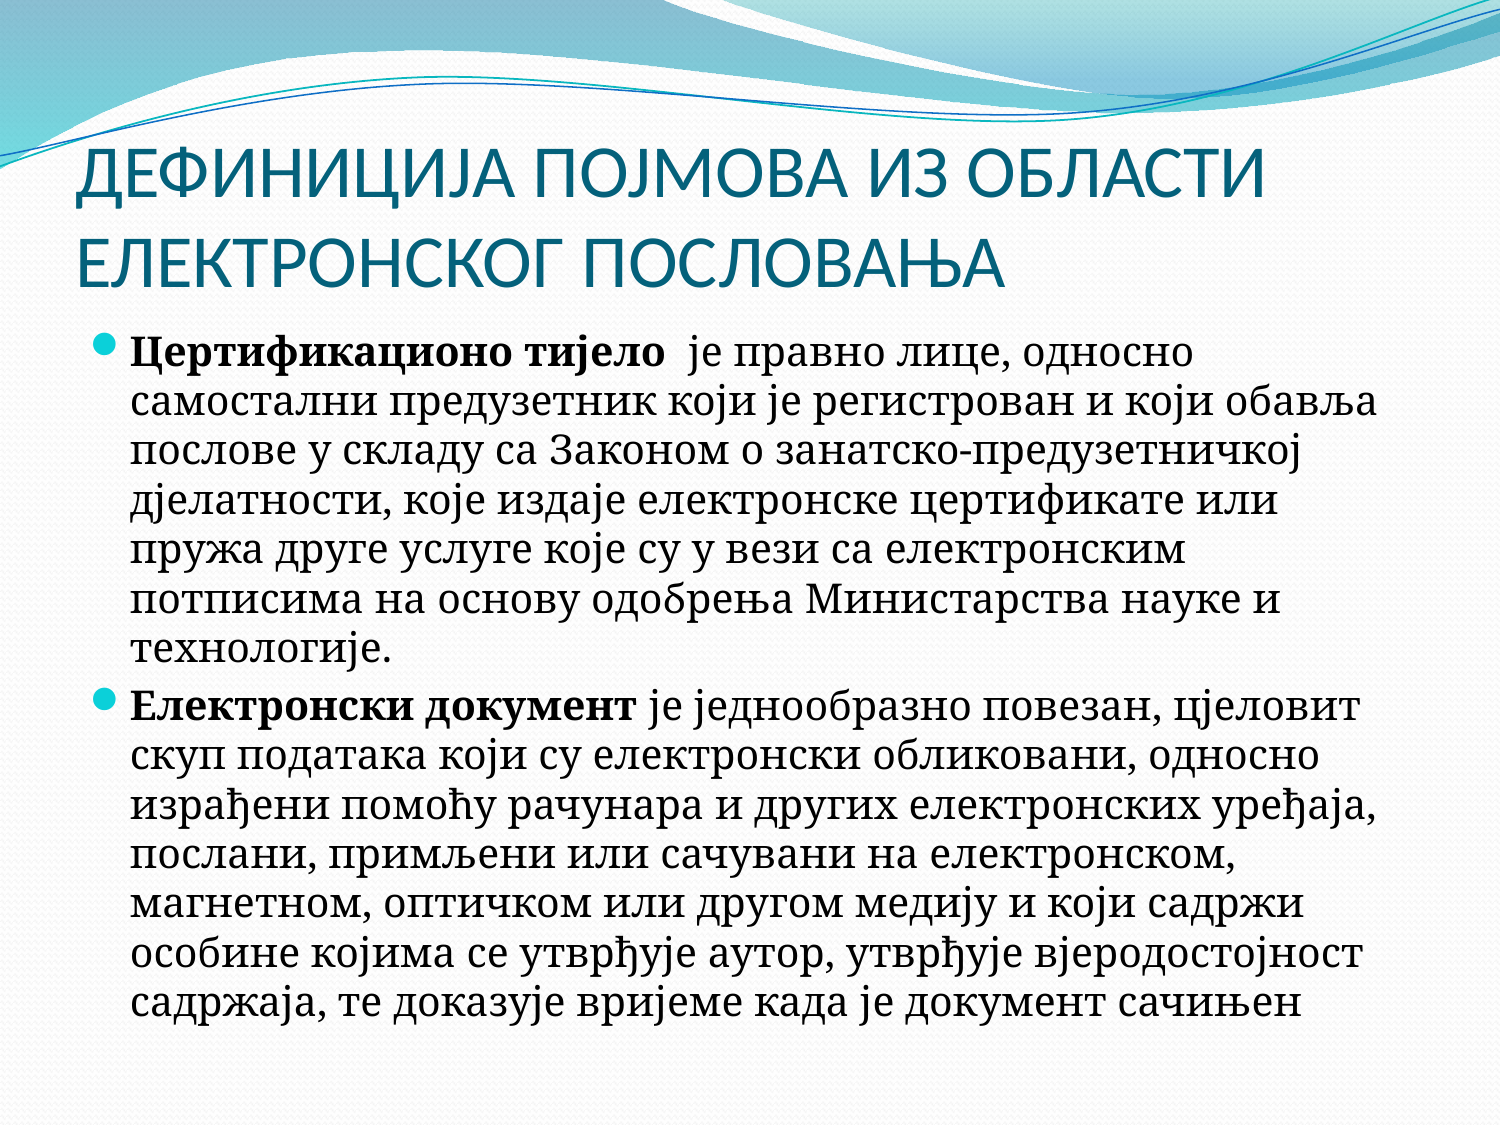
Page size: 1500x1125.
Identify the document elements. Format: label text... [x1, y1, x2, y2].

list Цертификационо тијело је правно лице, односно самостални предузетник који је регистрован и који обавља послове у складу са Законом о занатско-предузетничкој дјелатности, које издаје електронске цертификате или пружа друге услуге које су у вези са електронским потписима на основу одобрења Министарства науке и технологије. Електронски документ је једнообразно повезан, цјеловит скуп података који су електронски обликовани, односно израђени помоћу рачунара и других електронских уређаја, послани, примљени или сачувани на електронском, магнетном, оптичком или другом медију и који садржи особине којима се утврђује аутор, утврђује вјеродостојност садржаја, те доказује вријеме када је документ сачињен [75, 317, 1425, 1038]
title ДЕФИНИЦИЈА ПОЈМОВА ИЗ ОБЛАСТИ ЕЛЕКТРОНСКОГ ПОСЛОВАЊА [75, 115, 1425, 303]
